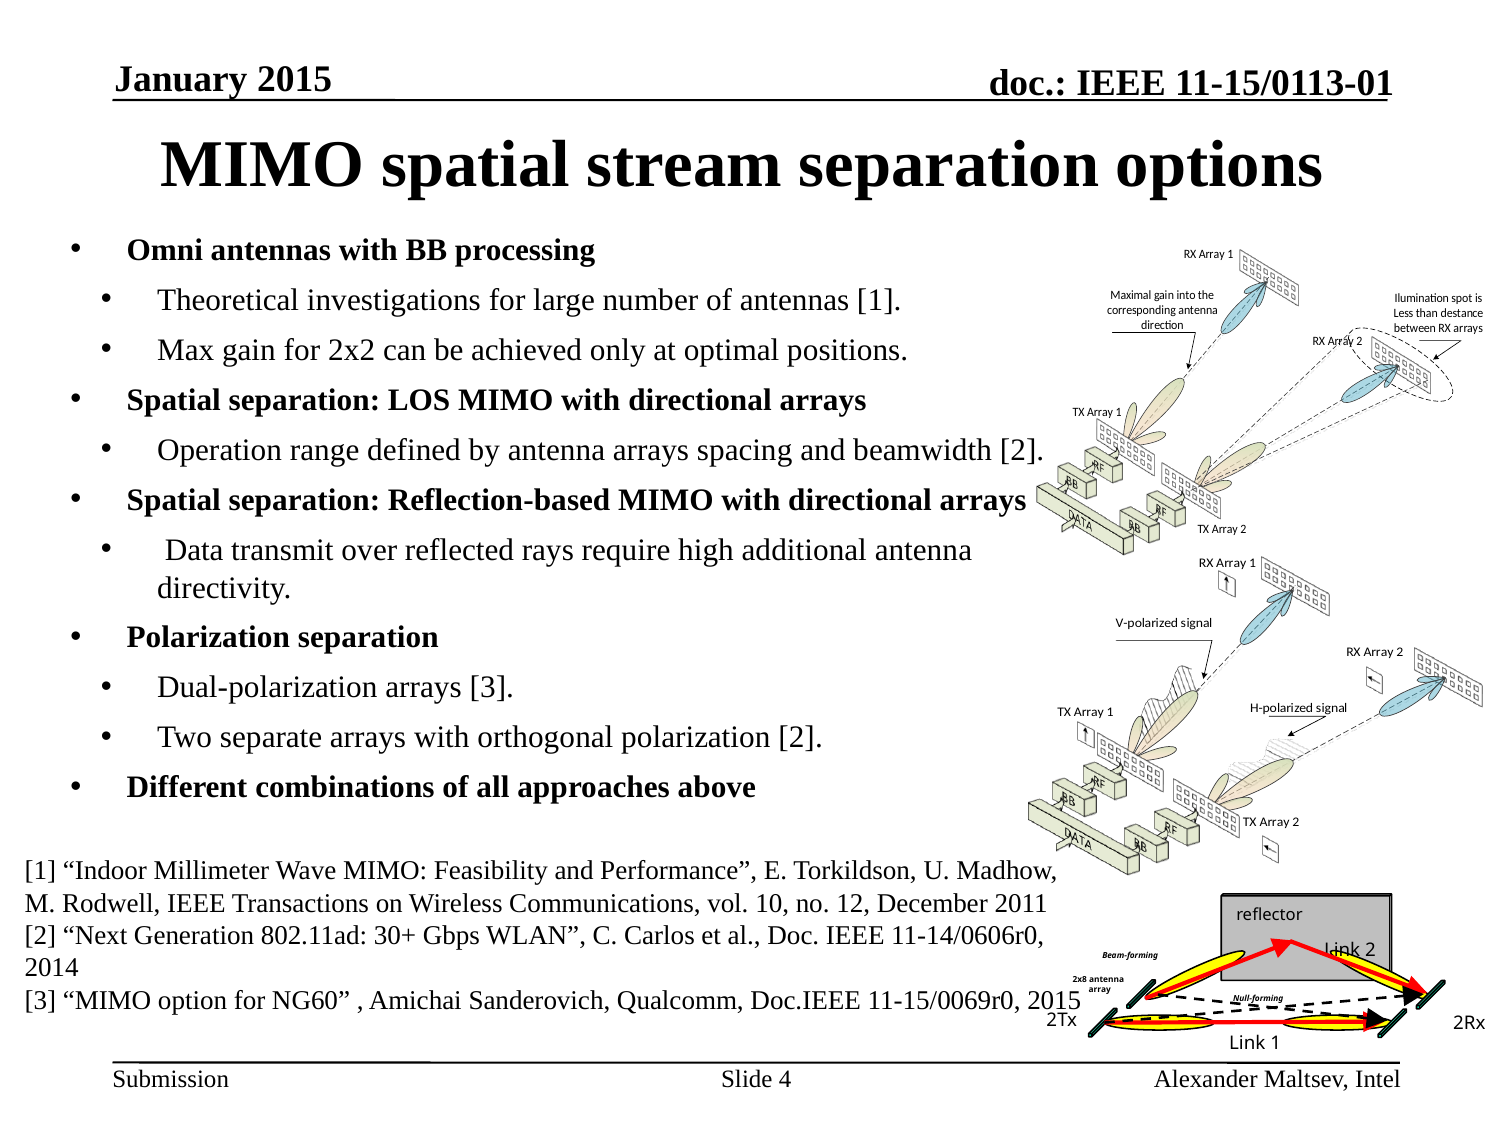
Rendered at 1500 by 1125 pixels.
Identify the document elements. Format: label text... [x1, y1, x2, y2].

slide_number Slide 4 [712, 1061, 800, 1123]
footer Alexander Maltsev, Intel [878, 1061, 1402, 1093]
title MIMO spatial stream separation options [105, 72, 1381, 241]
text_box [1] “Indoor Millimeter Wave MIMO: Feasibility and Performance”, E. Torkildson, U. Madhow, M. Rodwell, IEEE Transactions on Wireless Communications, vol. 10, no. 12, December 2011 [2] “Next Generation 802.11ad: 30+ Gbps WLAN”, C. Carlos et al., Doc. IEEE 11-14/0606r0, 2014 [3] “MIMO option for NG60” , Amichai Sanderovich, Qualcomm, Doc.IEEE 11-15/0069r0, 2015 [9, 845, 1099, 1058]
list Omni antennas with BB processing Theoretical investigations for large number of antennas [1]. Max gain for 2x2 can be achieved only at optimal positions. Spatial separation: LOS MIMO with directional arrays Operation range defined by antenna arrays spacing and beamwidth [2]. Spatial separation: Reflection-based MIMO with directional arrays Data transmit over reflected rays require high additional antenna directivity. Polarization separation Dual-polarization arrays [3]. Two separate arrays with orthogonal polarization [2]. Different combinations of all approaches above [55, 265, 1010, 307]
list Omni antennas with BB processing Theoretical investigations for large number of antennas [1]. Max gain for 2x2 can be achieved only at optimal positions. Spatial separation: LOS MIMO with directional arrays Operation range defined by antenna arrays spacing and beamwidth [2]. Spatial separation: Reflection-based MIMO with directional arrays Data transmit over reflected rays require high additional antenna directivity. Polarization separation Dual-polarization arrays [3]. Two separate arrays with orthogonal polarization [2]. Different combinations of all approaches above [55, 308, 1010, 845]
list Omni antennas with BB processing Theoretical investigations for large number of antennas [1]. Max gain for 2x2 can be achieved only at optimal positions. Spatial separation: LOS MIMO with directional arrays Operation range defined by antenna arrays spacing and beamwidth [2]. Spatial separation: Reflection-based MIMO with directional arrays Data transmit over reflected rays require high additional antenna directivity. Polarization separation Dual-polarization arrays [3]. Two separate arrays with orthogonal polarization [2]. Different combinations of all approaches above [55, 221, 1064, 263]
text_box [1031, 893, 1486, 1047]
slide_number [114, 54, 423, 100]
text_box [1003, 550, 1496, 882]
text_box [1015, 243, 1500, 553]
